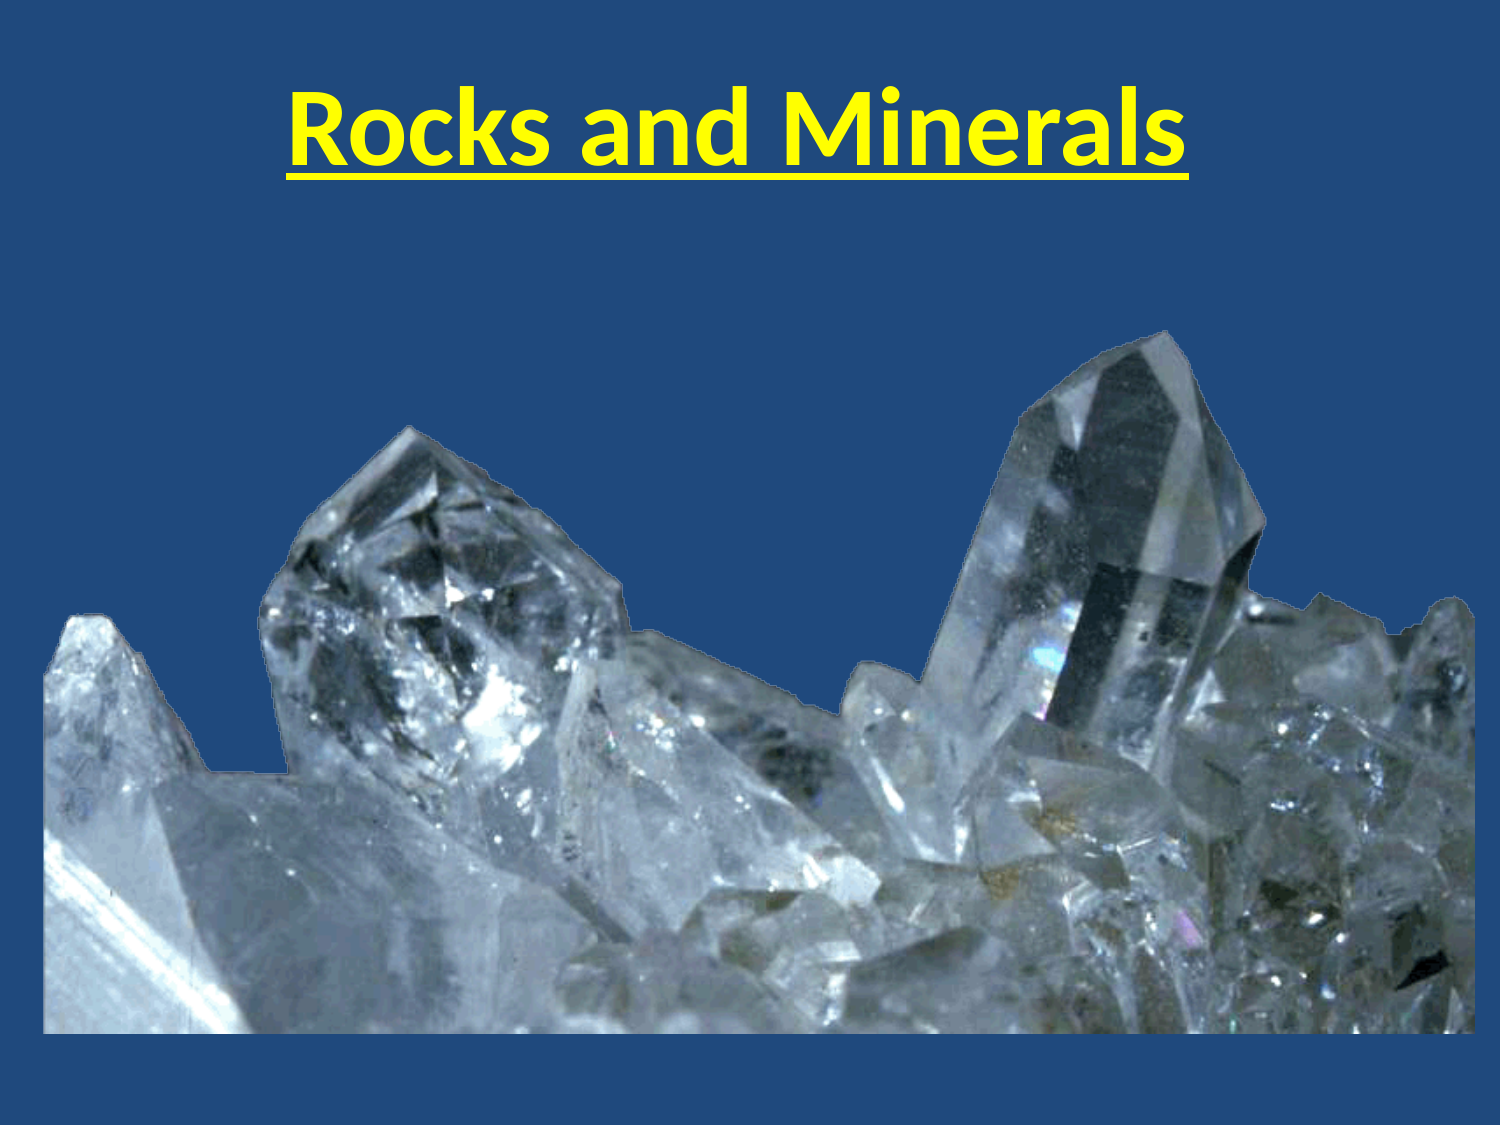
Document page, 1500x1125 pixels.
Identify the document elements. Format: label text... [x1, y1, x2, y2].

title Rocks and Minerals [99, 0, 1375, 242]
picture [37, 324, 1476, 1034]
